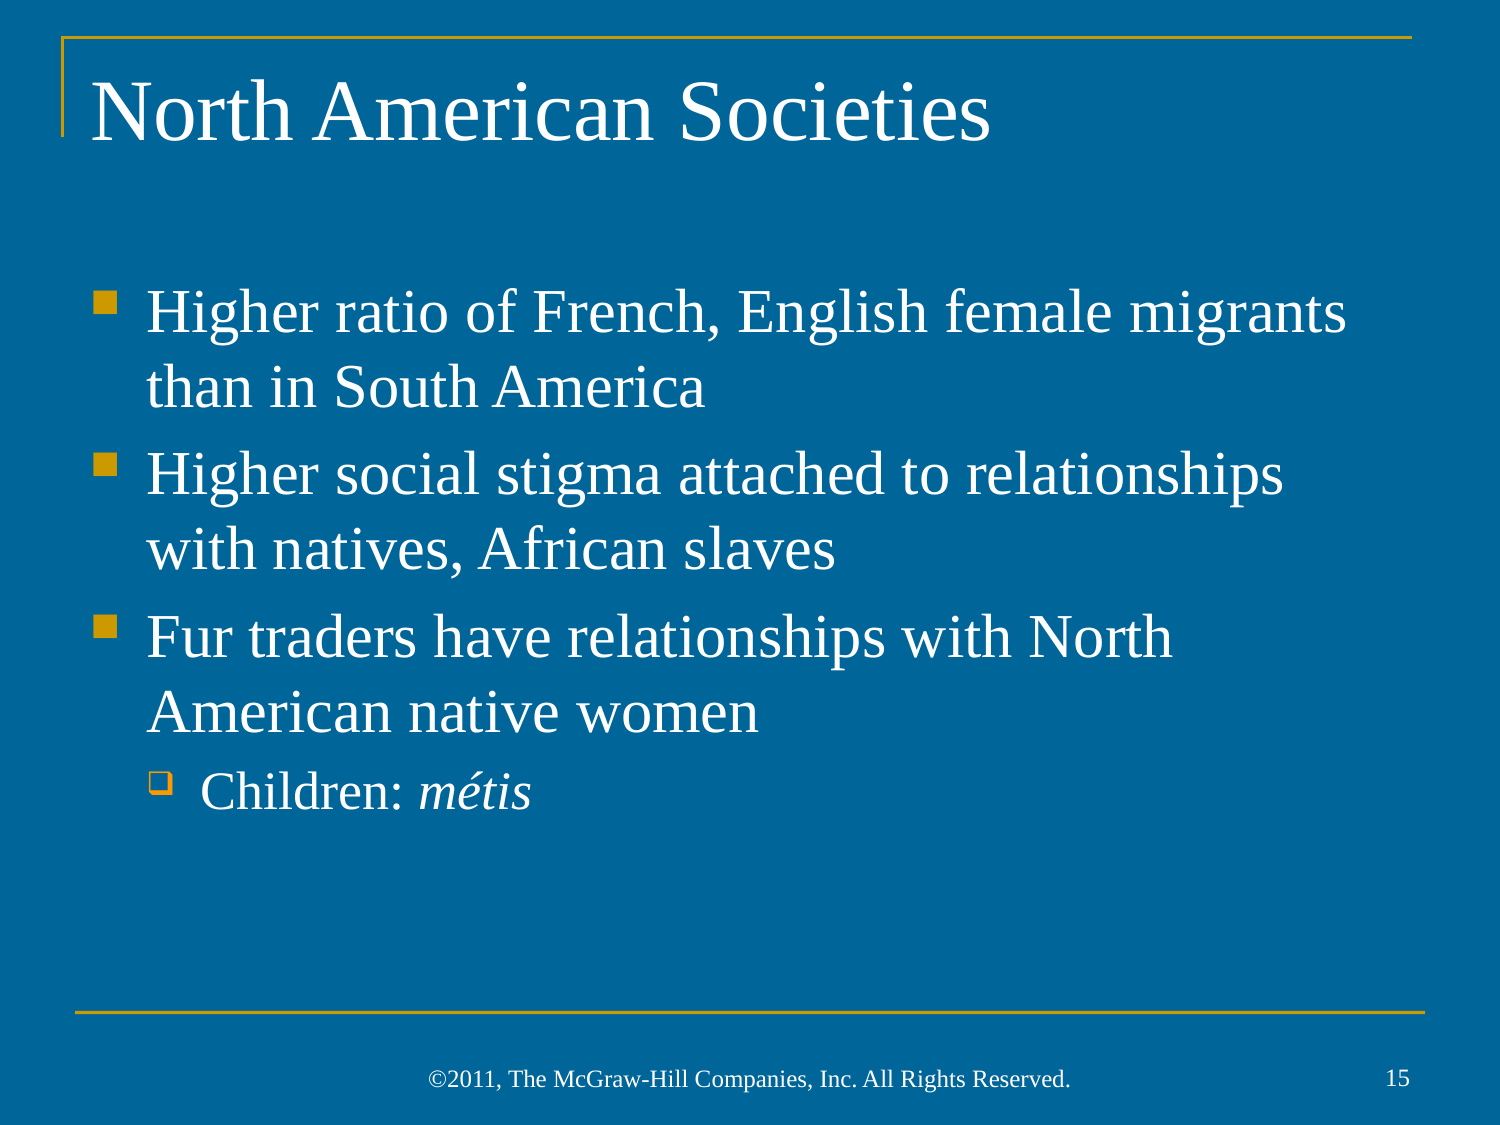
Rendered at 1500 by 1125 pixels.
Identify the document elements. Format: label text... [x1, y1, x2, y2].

slide_number 15 [1074, 1023, 1426, 1100]
footer ©2011, The McGraw-Hill Companies, Inc. All Rights Reserved. [324, 1024, 1176, 1101]
title North American Societies [74, 45, 1426, 233]
list Higher ratio of French, English female migrants than in South America Higher social stigma attached to relationships with natives, African slaves Fur traders have relationships with North American native women Children: métis [74, 262, 1426, 1006]
